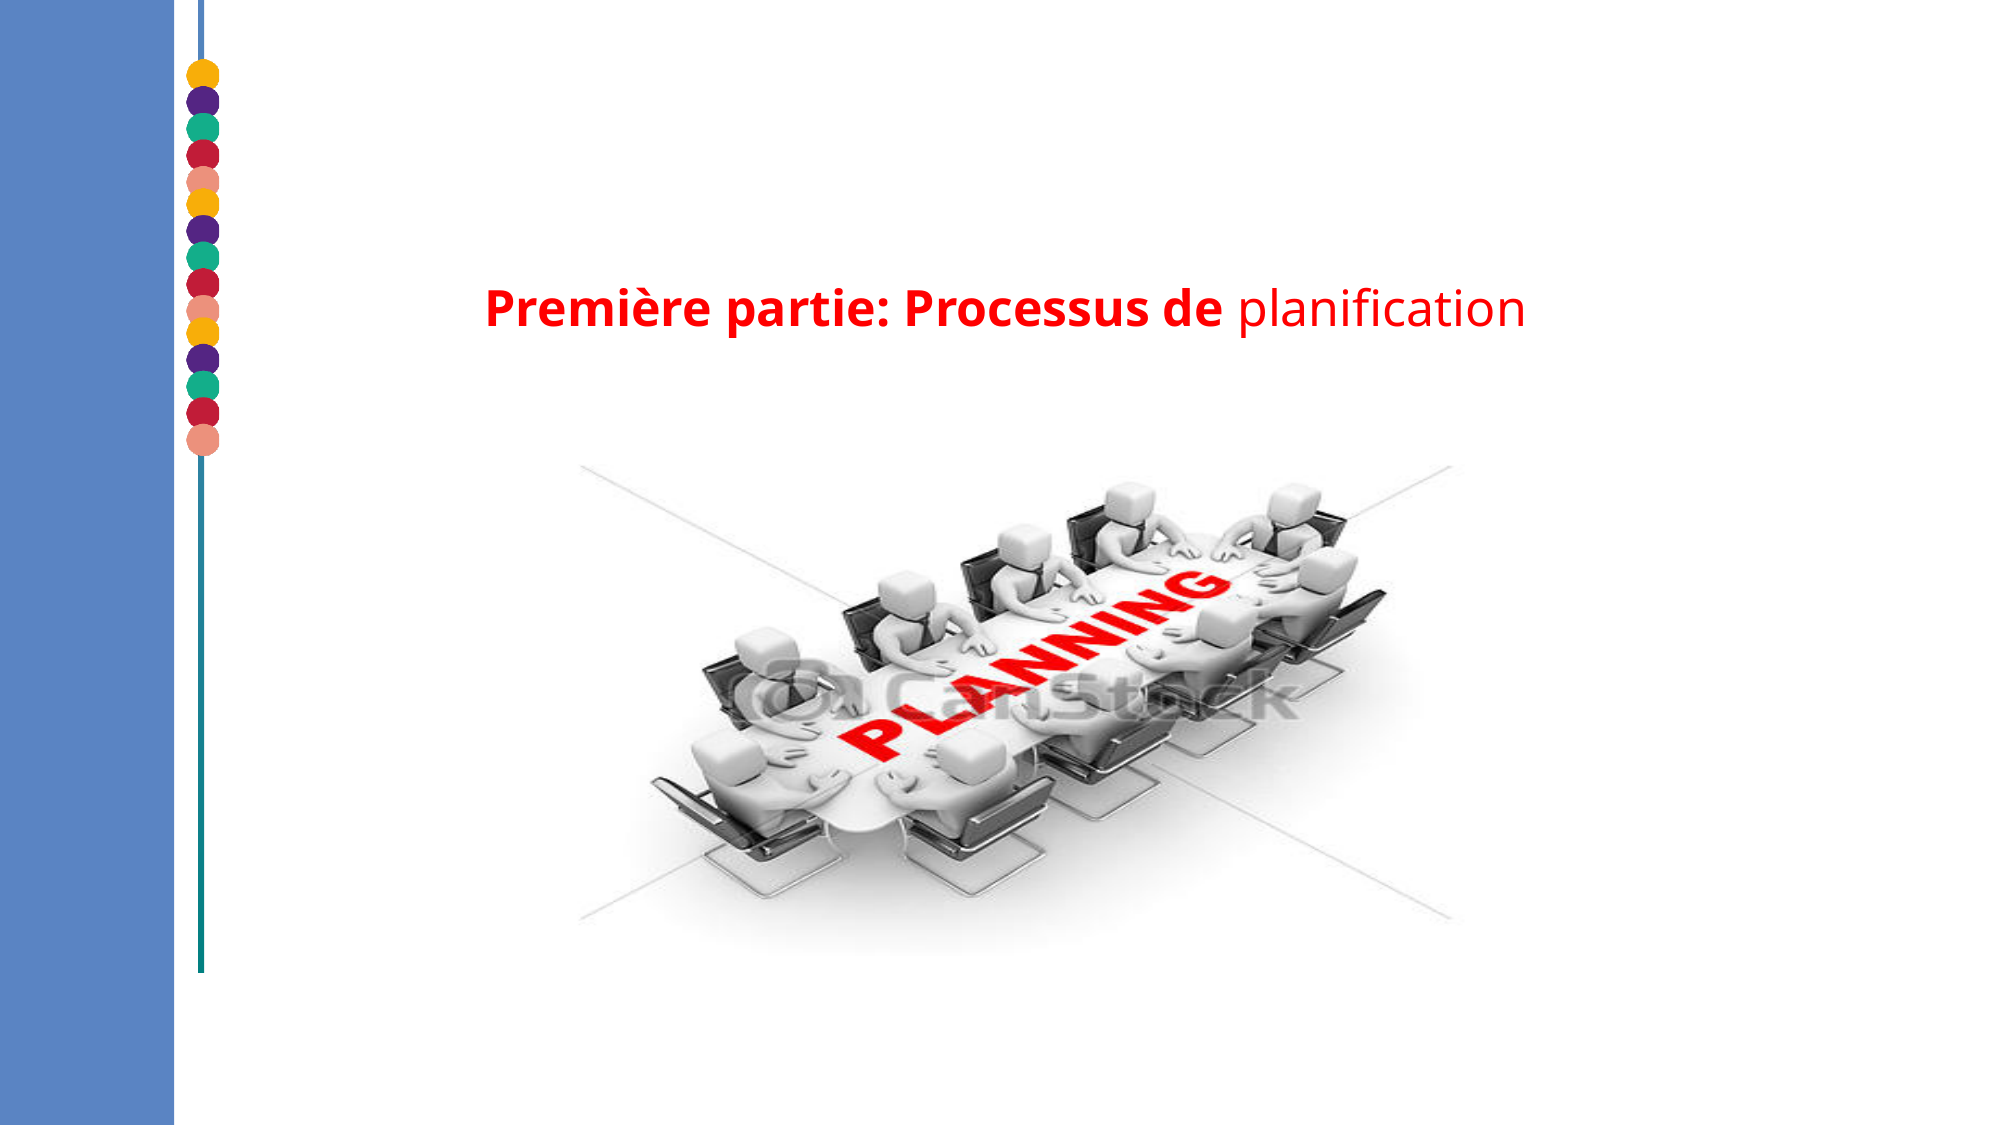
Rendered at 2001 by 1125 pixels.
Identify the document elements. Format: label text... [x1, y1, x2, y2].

subtitle Première partie: Processus de planification [308, 200, 1704, 962]
picture [186, 59, 220, 456]
picture [527, 430, 1504, 956]
